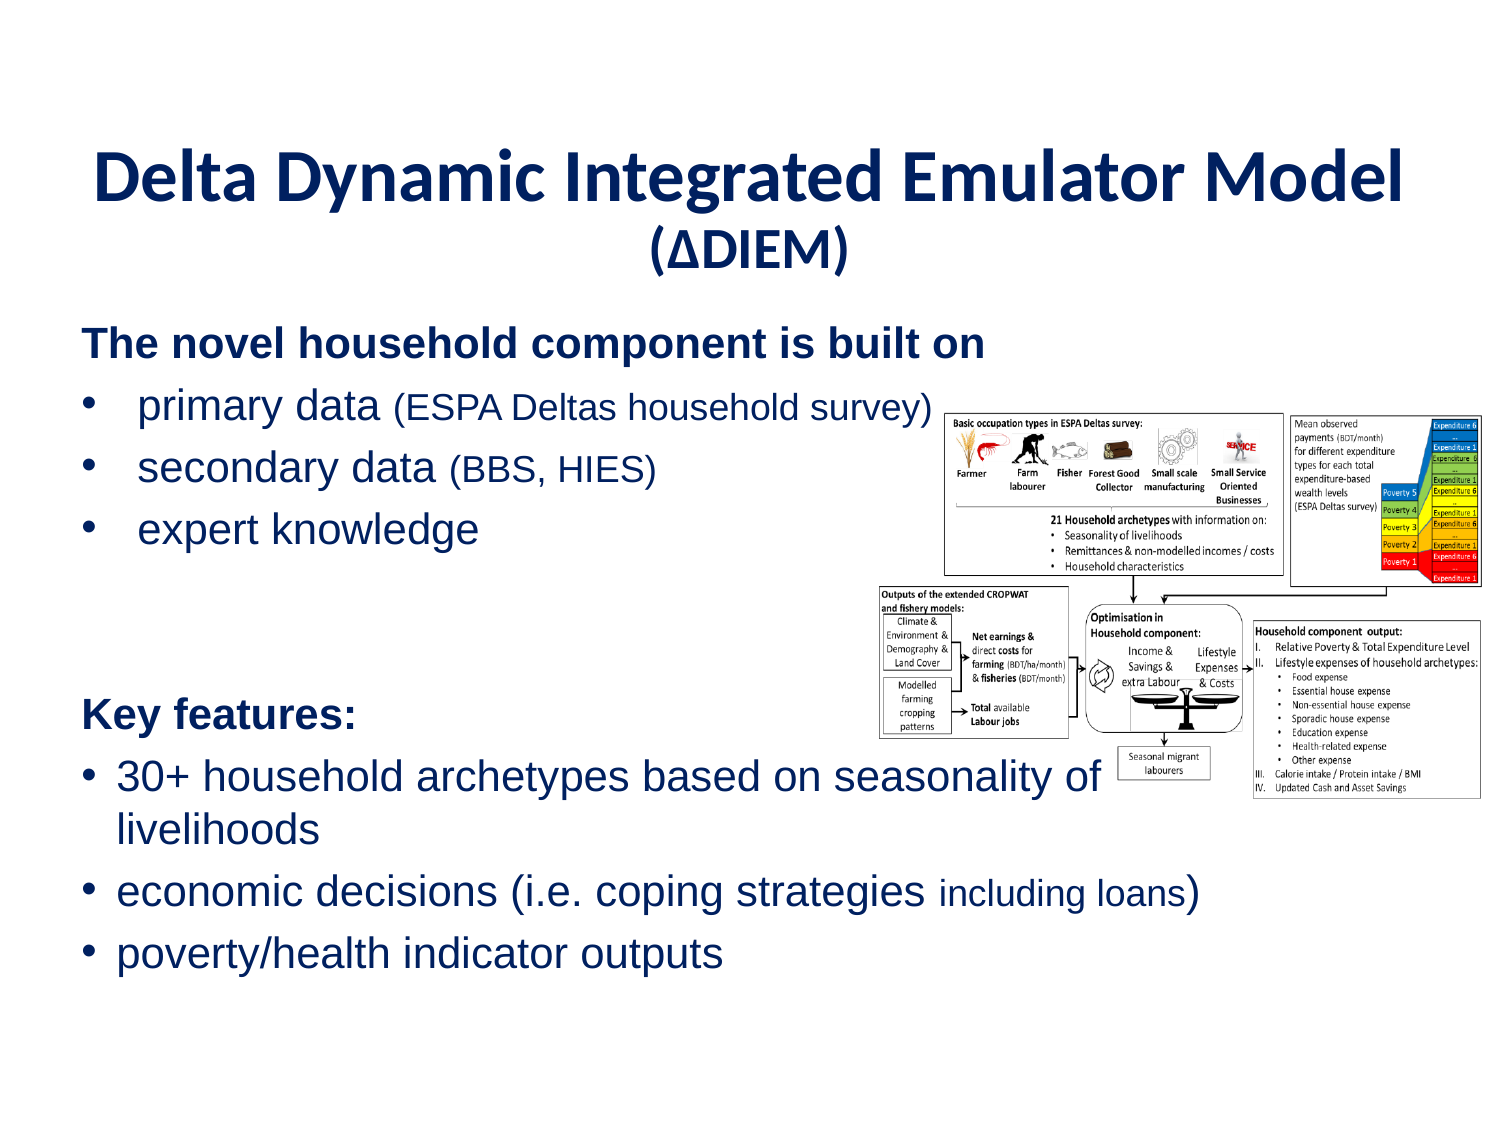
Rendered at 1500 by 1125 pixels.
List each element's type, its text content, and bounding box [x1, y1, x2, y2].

text_box Delta Dynamic Integrated Emulator Model (ΔDIEM) [0, 174, 1500, 245]
picture [874, 412, 1485, 802]
text_box The novel household component is built on primary data (ESPA Deltas household survey) secondary data (BBS, HIES) expert knowledge Key features: 30+ household archetypes based on seasonality of livelihoods economic decisions (i.e. coping strategies including loans) poverty/health indicator outputs [66, 307, 1313, 985]
